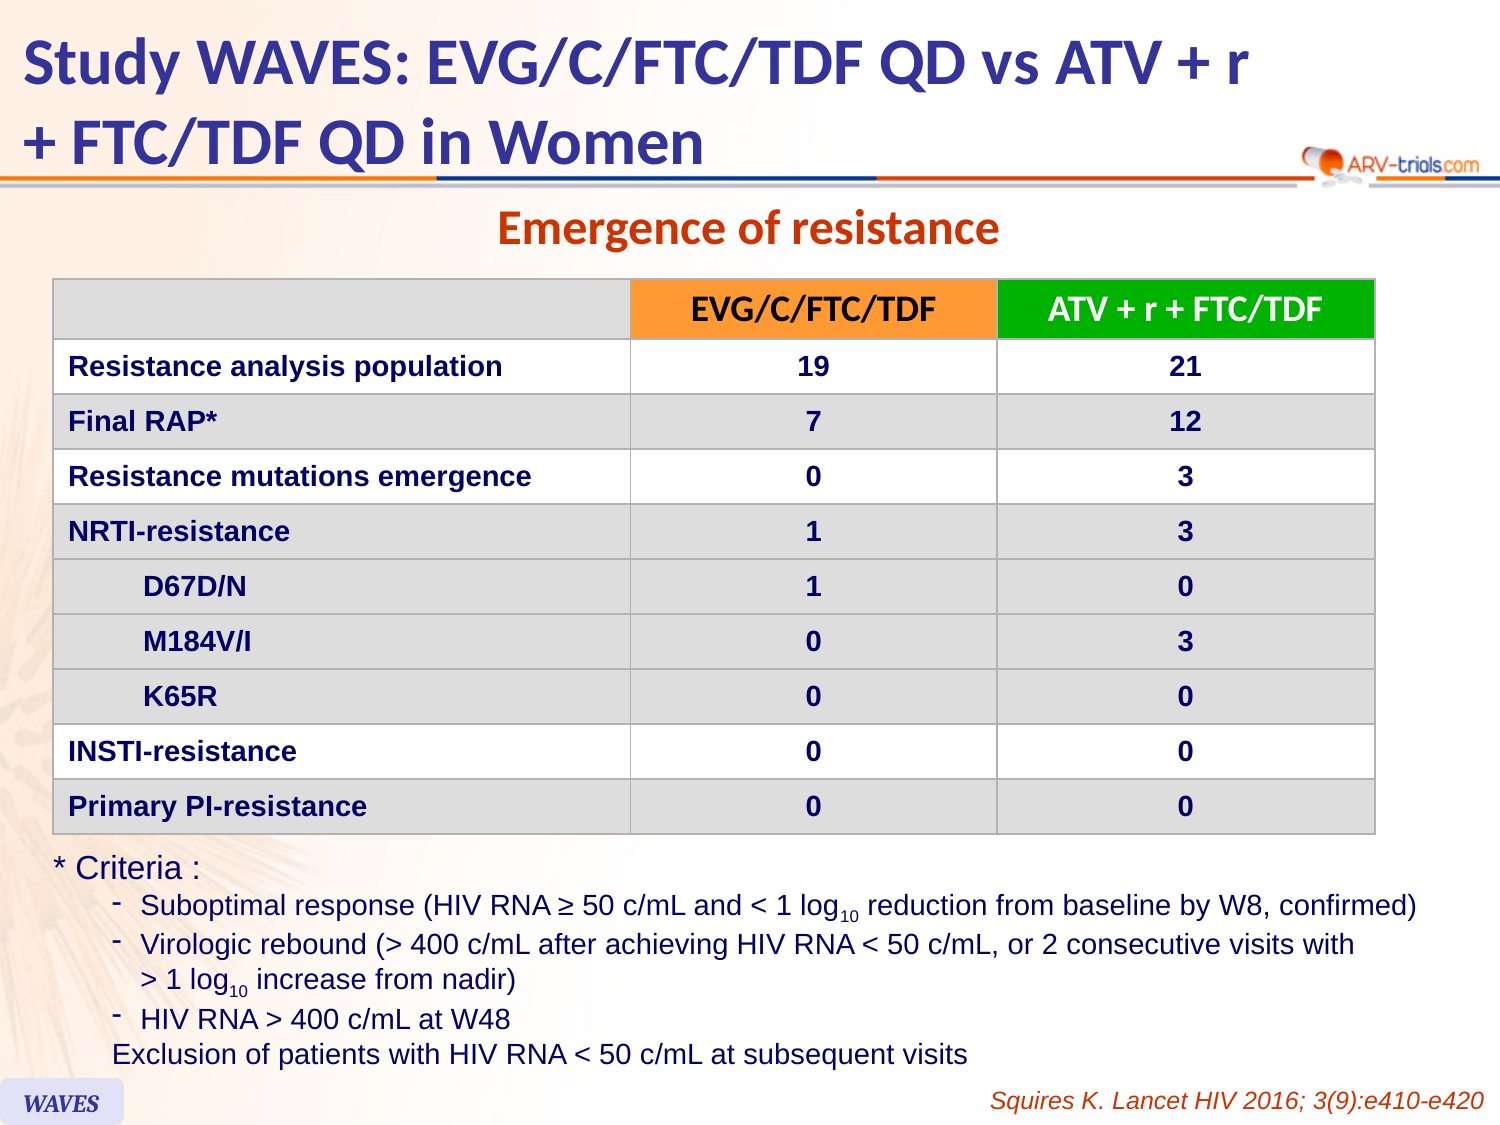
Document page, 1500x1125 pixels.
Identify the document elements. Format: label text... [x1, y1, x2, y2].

table_cell 19 [631, 340, 996, 393]
table_cell 1 [631, 505, 996, 558]
table_header [54, 280, 630, 338]
table_cell 0 [998, 725, 1374, 778]
table_cell 1 [631, 560, 996, 613]
table_header ATV + r + FTC/TDF [998, 280, 1374, 338]
table_cell M184V/I [54, 615, 630, 668]
table_cell 0 [631, 670, 996, 723]
table_cell NRTI-resistance [54, 505, 630, 558]
table_cell 0 [998, 560, 1374, 613]
table_cell 0 [998, 670, 1374, 723]
title Study WAVES: EVG/C/FTC/TDF QD vs ATV + r + FTC/TDF QD in Women [8, 6, 1353, 190]
table_cell 3 [998, 505, 1374, 558]
table_cell K65R [54, 670, 630, 723]
text_box [0, 1077, 121, 1125]
table_cell 21 [998, 340, 1374, 393]
table_cell 12 [998, 395, 1374, 448]
table_cell Resistance mutations emergence [54, 450, 630, 503]
table_cell 3 [998, 450, 1374, 503]
table_cell D67D/N [54, 560, 630, 613]
table_cell 0 [998, 780, 1374, 833]
table_cell 3 [998, 615, 1374, 668]
table_cell 0 [631, 450, 996, 503]
text_box Emergence of resistance [482, 190, 1016, 262]
table_header EVG/C/FTC/TDF [631, 280, 996, 338]
table_cell Primary PI-resistance [54, 780, 630, 833]
table_cell Resistance analysis population [54, 340, 630, 393]
picture [0, 0, 1500, 1125]
table_cell Final RAP* [54, 395, 630, 448]
table_cell 0 [631, 615, 996, 668]
table_cell INSTI-resistance [54, 725, 630, 778]
text_box WAVES [8, 1079, 124, 1125]
table_cell 0 [631, 780, 996, 833]
table_cell 0 [631, 725, 996, 778]
text_box * Criteria : Suboptimal response (HIV RNA ≥ 50 c/mL and < 1 log10 reduction from baseline by W8, confirmed) Virologic rebound (> 400 c/mL after achieving HIV RNA < 50 c/mL, or 2 consecutive visits with > 1 log10 increase from nadir) HIV RNA > 400 c/mL at W48 Exclusion of patients with HIV RNA < 50 c/mL at subsequent visits [53, 846, 1447, 1071]
text_box Squires K. Lancet HIV 2016; 3(9):e410-e420 [897, 1077, 1500, 1122]
table_cell 7 [631, 395, 996, 448]
